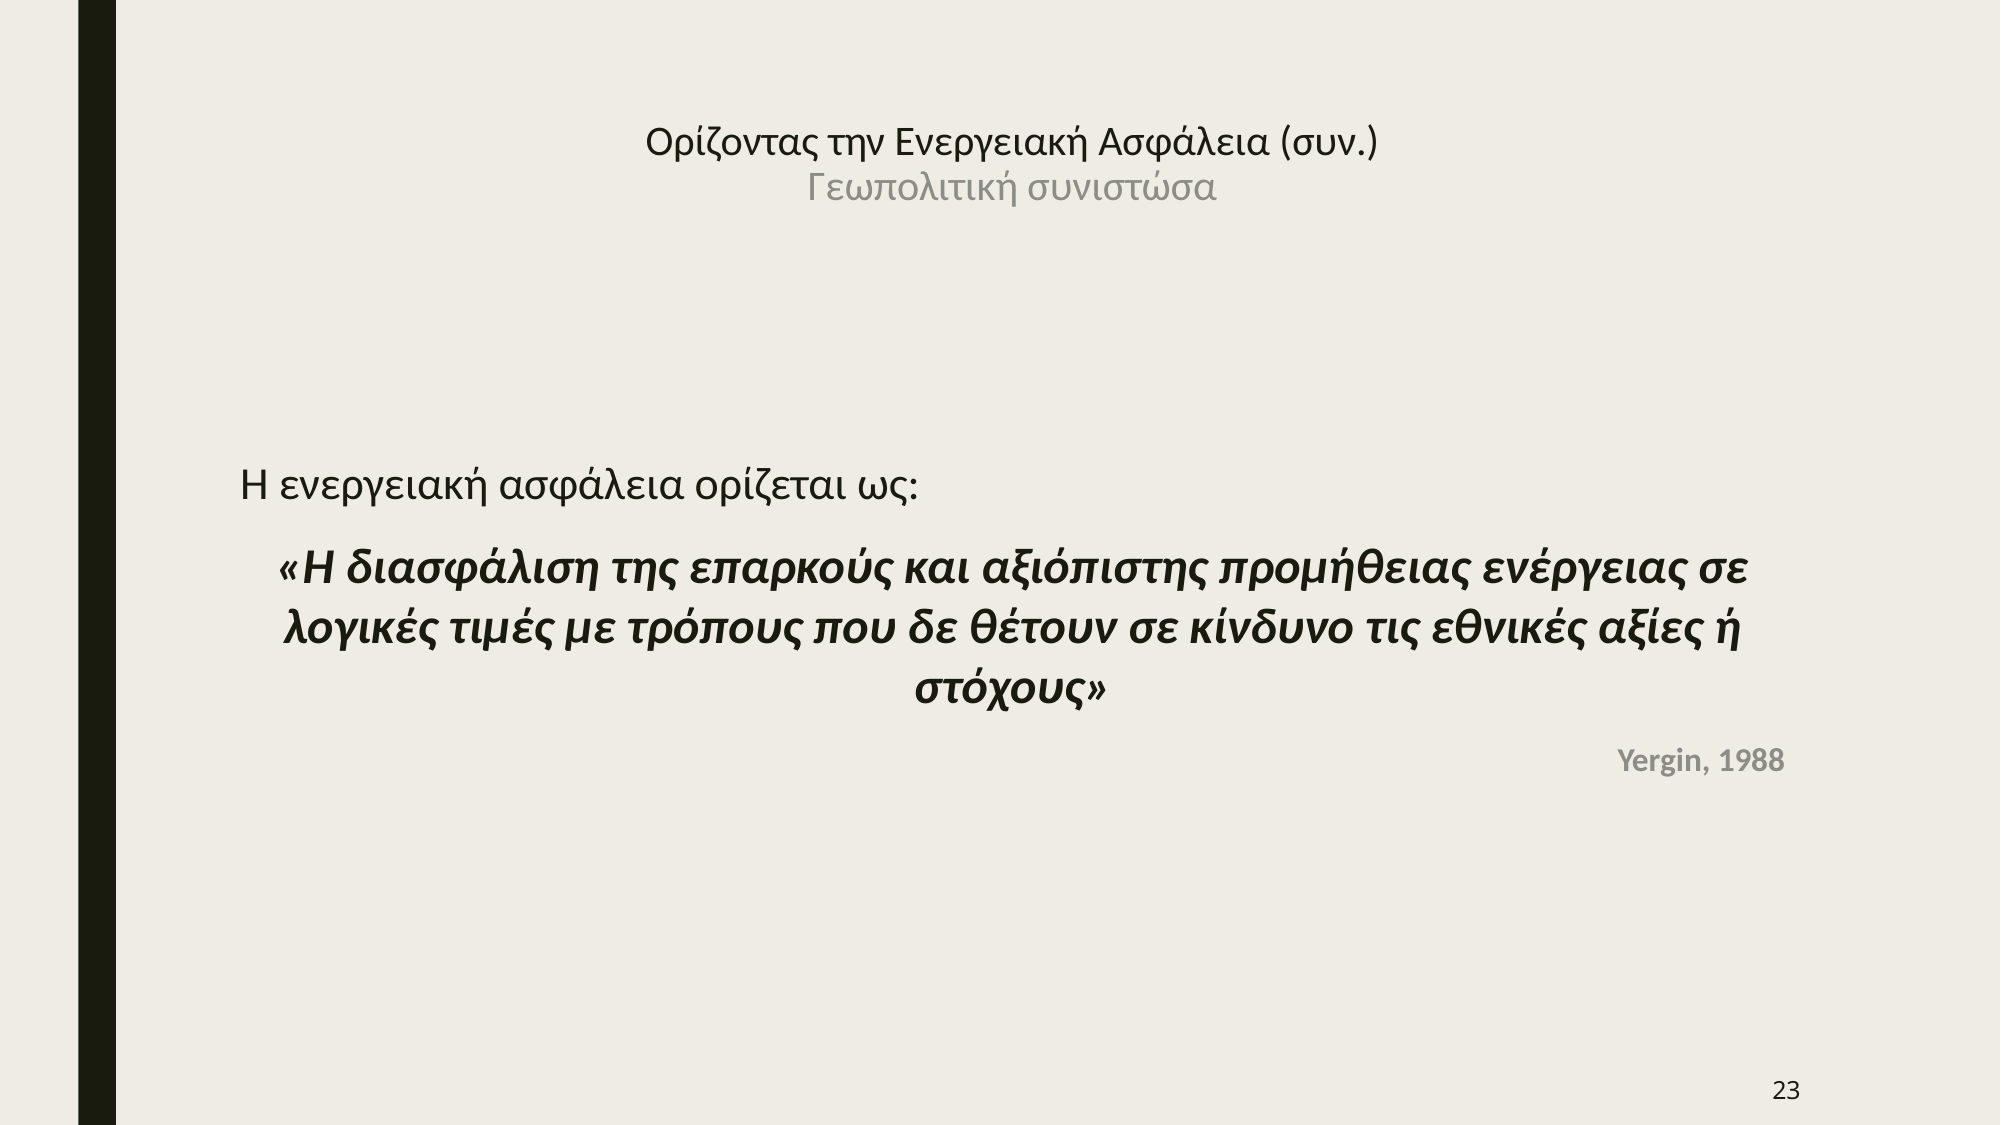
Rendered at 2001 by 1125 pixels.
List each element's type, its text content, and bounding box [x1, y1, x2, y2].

list Η ενεργειακή ασφάλεια ορίζεται ως: «Η διασφάλιση της επαρκούς και αξιόπιστης προμήθειας ενέργειας σε λογικές τιμές με τρόπους που δε θέτουν σε κίνδυνο τις εθνικές αξίες ή στόχους» Yergin, 1988 [225, 269, 1800, 963]
title Ορίζοντας την Ενεργειακή Ασφάλεια (συν.) Γεωπολιτική συνιστώσα [225, 112, 1800, 269]
slide_number 23 [1553, 1058, 1816, 1125]
